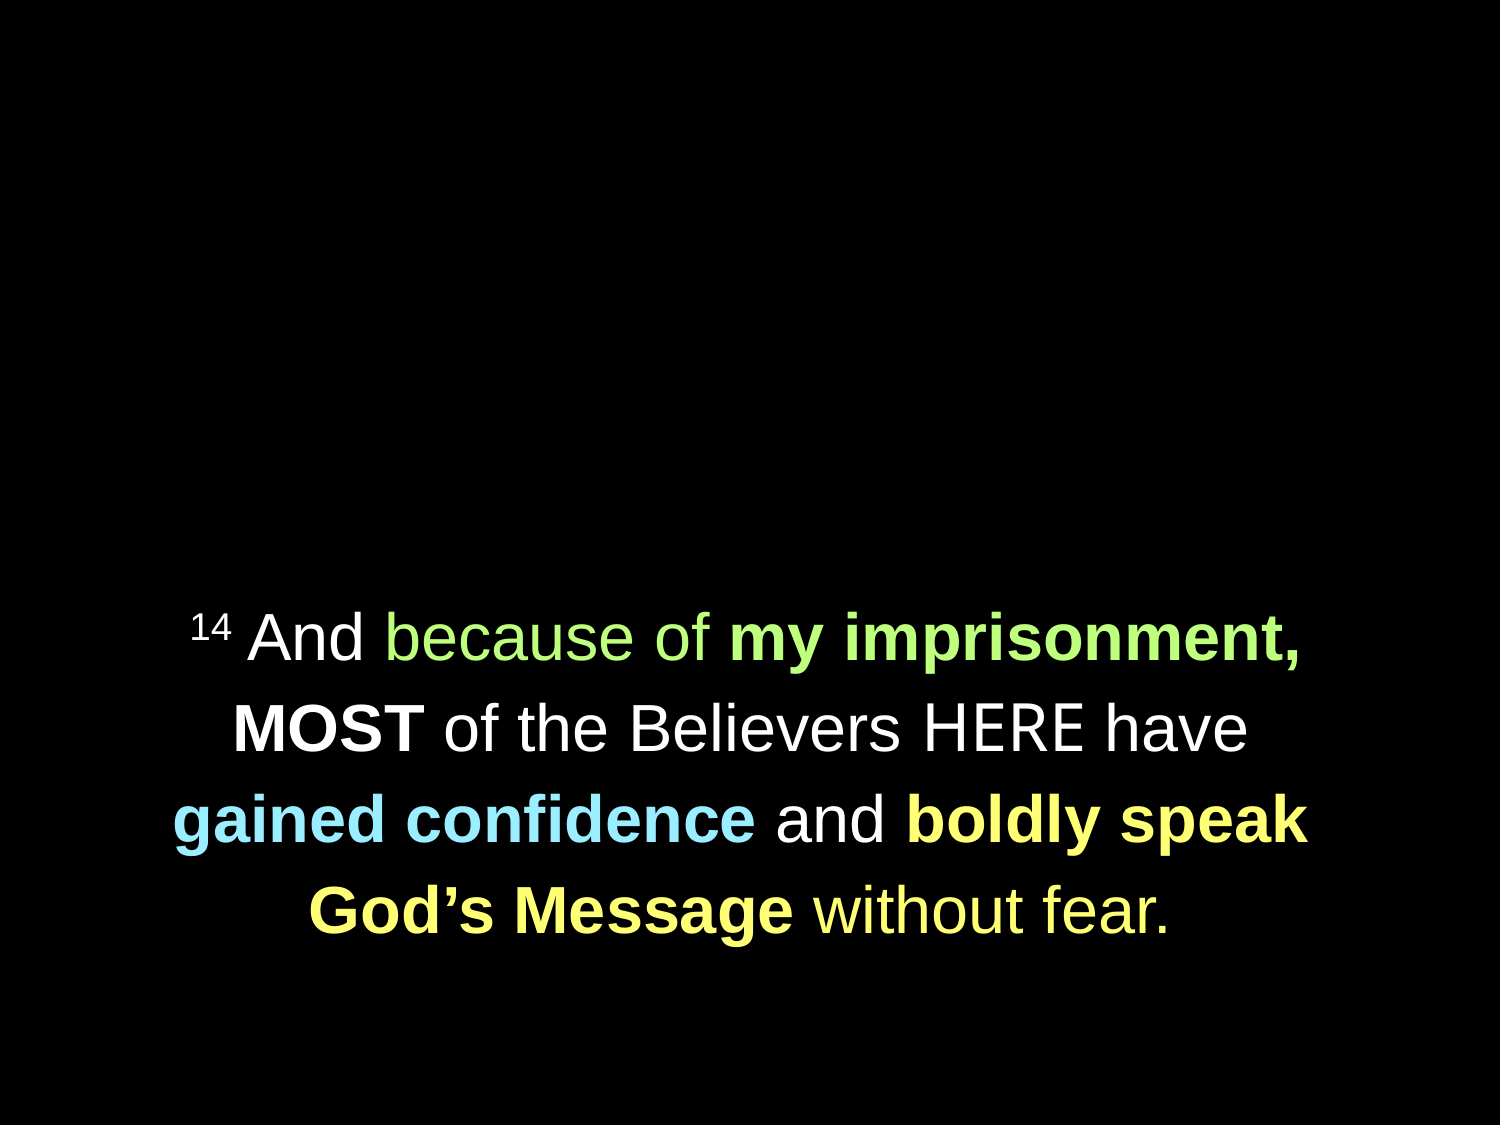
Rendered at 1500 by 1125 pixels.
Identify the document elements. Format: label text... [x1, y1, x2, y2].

subtitle 14 And because of my imprisonment, MOST of the Believers HERE have gained confidence and boldly speak God’s Message without fear. [24, 575, 1475, 975]
